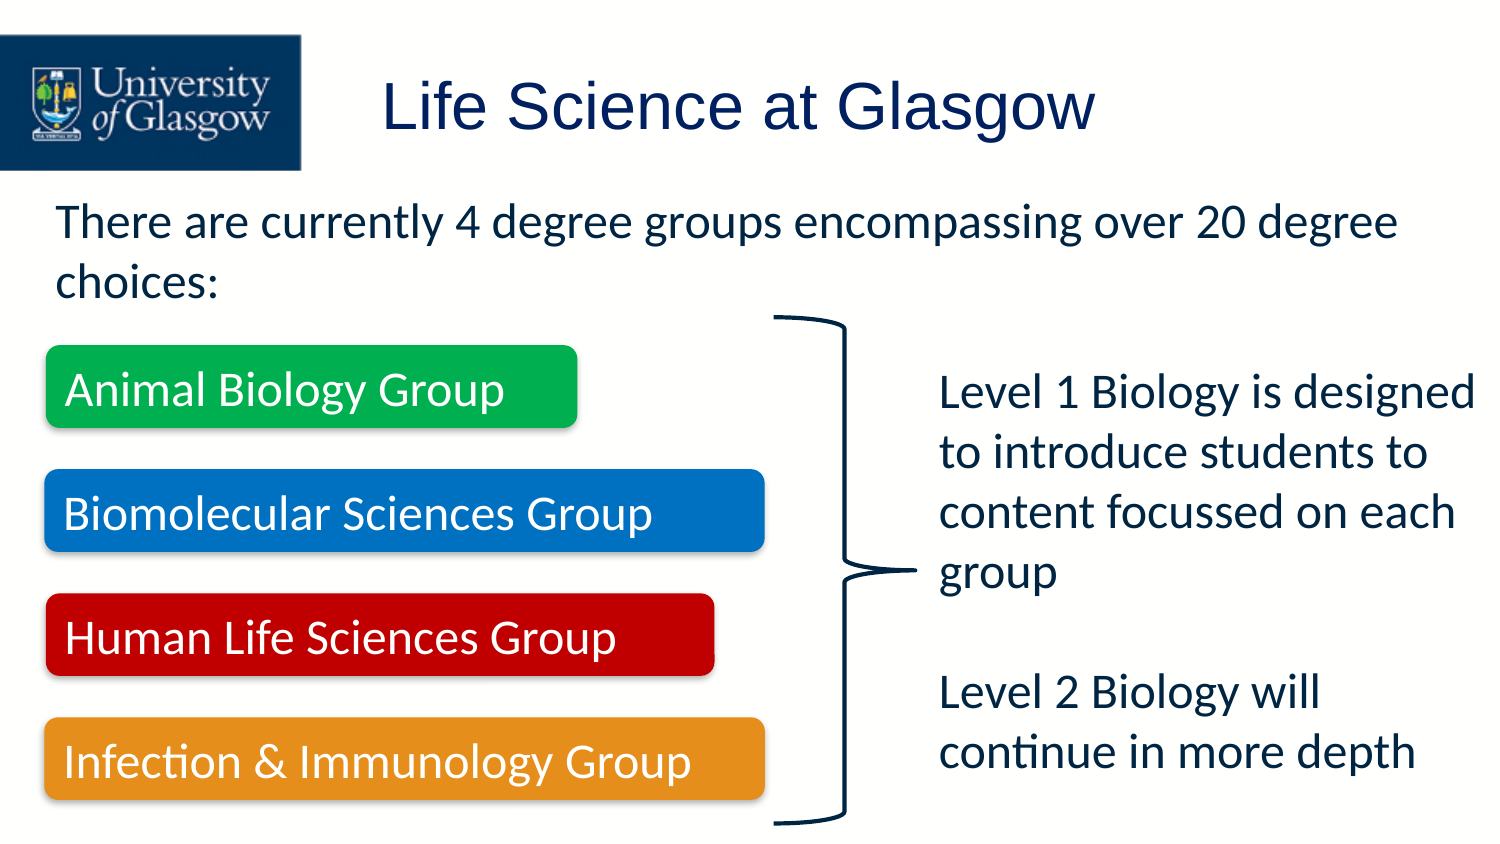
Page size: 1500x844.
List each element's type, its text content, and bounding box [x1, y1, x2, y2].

text_box Human Life Sciences Group [45, 593, 715, 676]
text_box There are currently 4 degree groups encompassing over 20 degree choices: [40, 229, 1459, 316]
text_box Level 1 Biology is designed to introduce students to content focussed on each group Level 2 Biology will continue in more depth [924, 350, 1500, 786]
text_box Animal Biology Group [45, 345, 578, 428]
text_box Biomolecular Sciences Group [44, 469, 765, 552]
text_box Infection & Immunology Group [44, 717, 765, 800]
picture [0, 0, 1500, 222]
text_box [773, 317, 916, 824]
